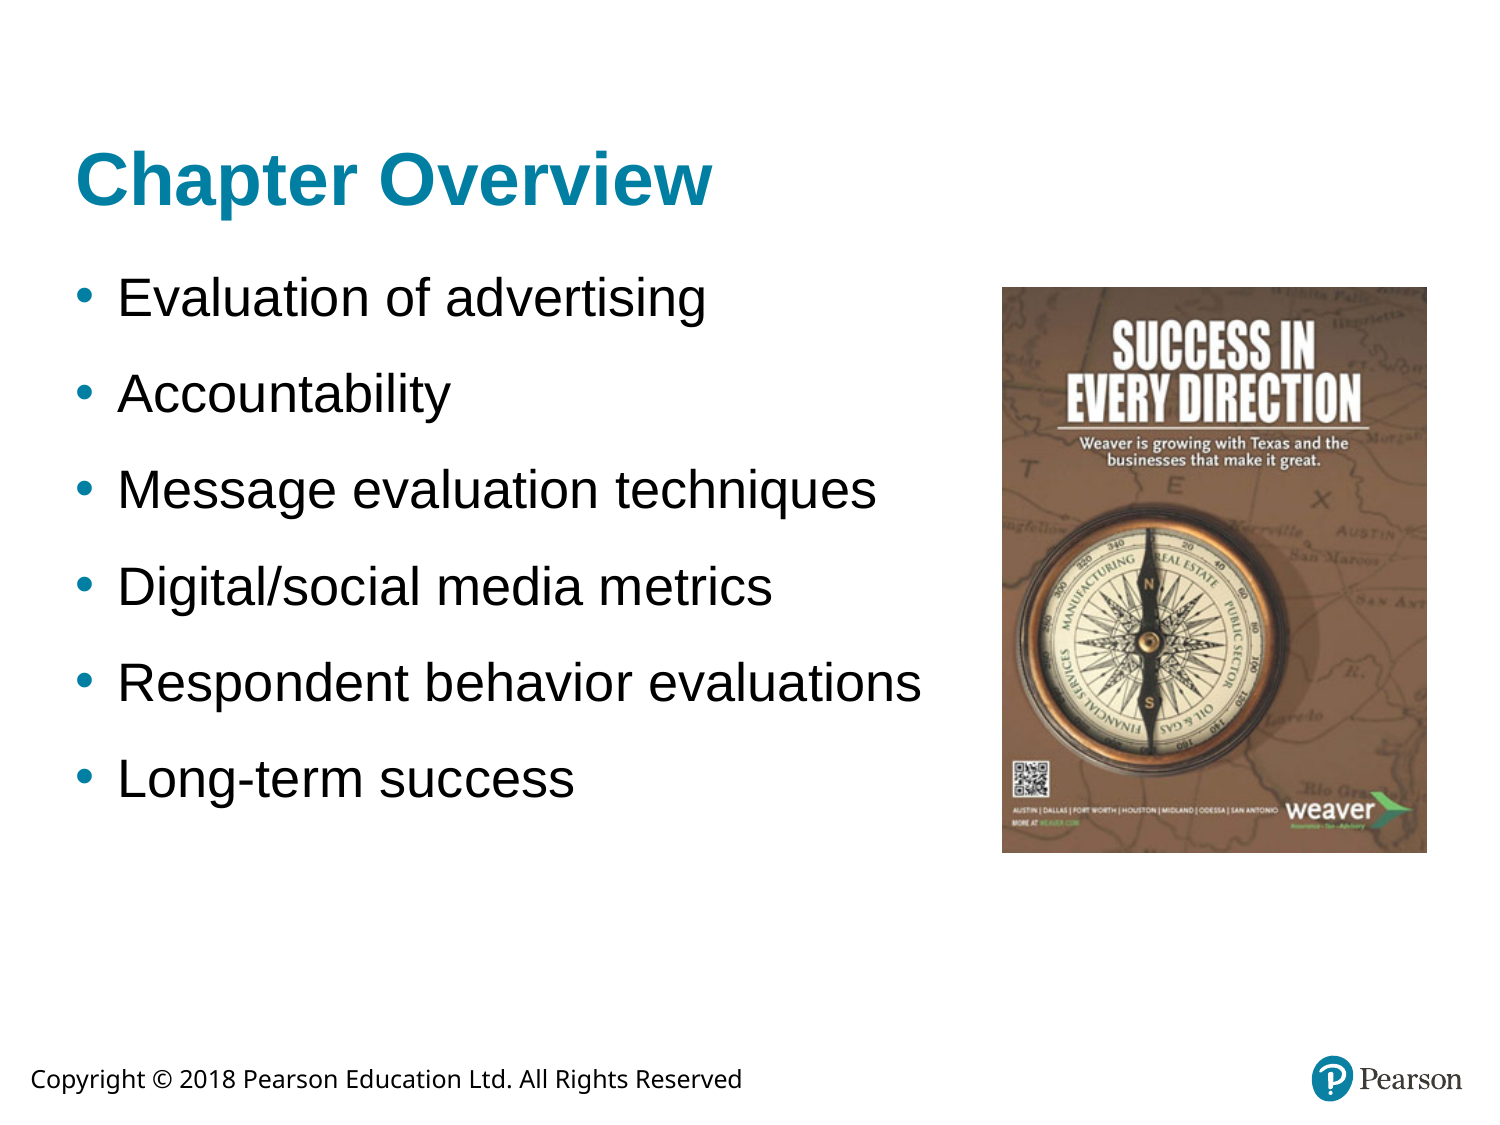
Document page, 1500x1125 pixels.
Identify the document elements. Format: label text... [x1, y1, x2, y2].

title Chapter Overview [75, 40, 1425, 221]
picture [1002, 287, 1428, 853]
list Evaluation of advertising Accountability Message evaluation techniques Digital/social media metrics Respondent behavior evaluations Long-term success [75, 262, 938, 1005]
